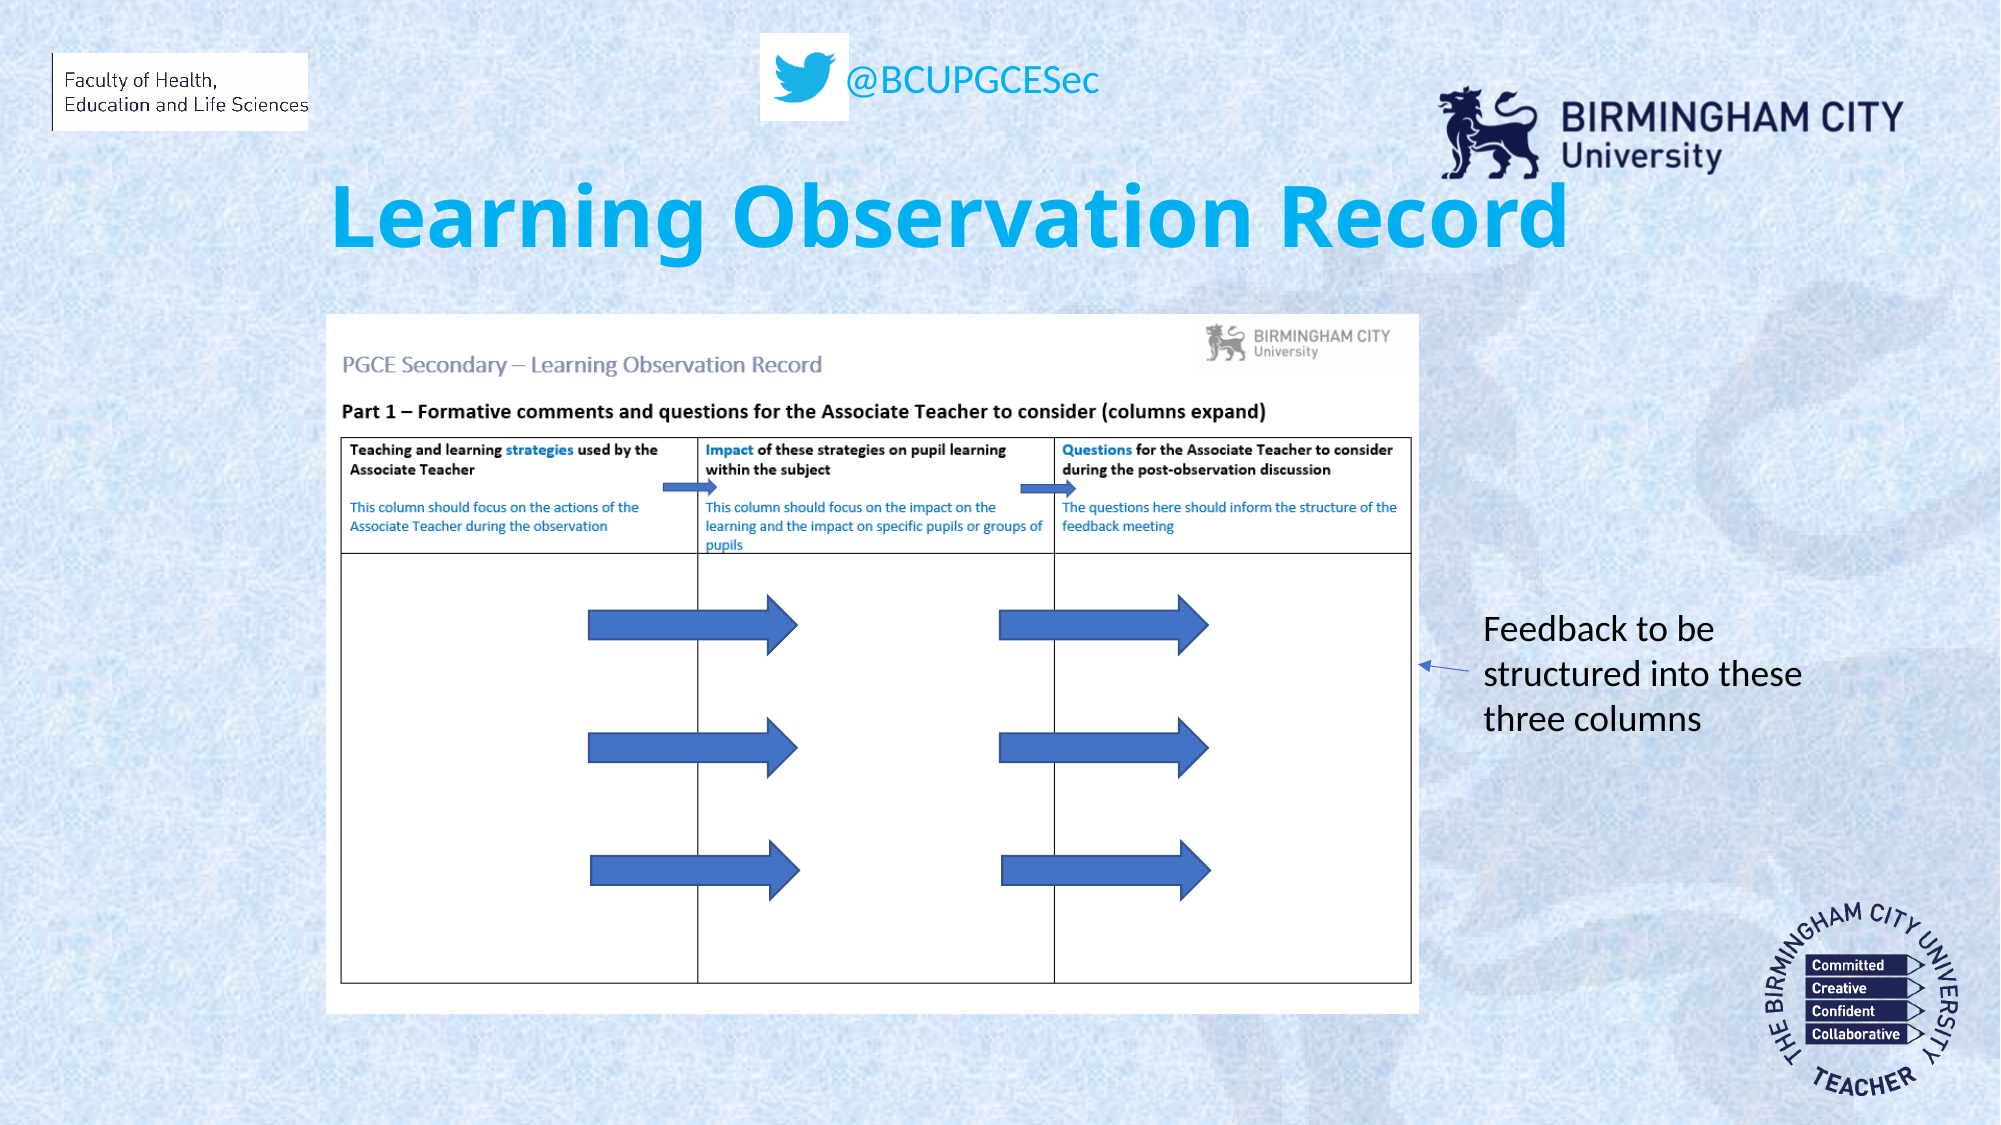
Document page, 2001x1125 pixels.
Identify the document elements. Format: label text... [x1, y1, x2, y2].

text_box Feedback to be structured into these three columns [1468, 596, 1860, 746]
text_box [760, 33, 1183, 121]
title Learning Observation Record [313, 126, 1664, 314]
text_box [1418, 664, 1469, 672]
picture [0, 0, 2001, 1125]
